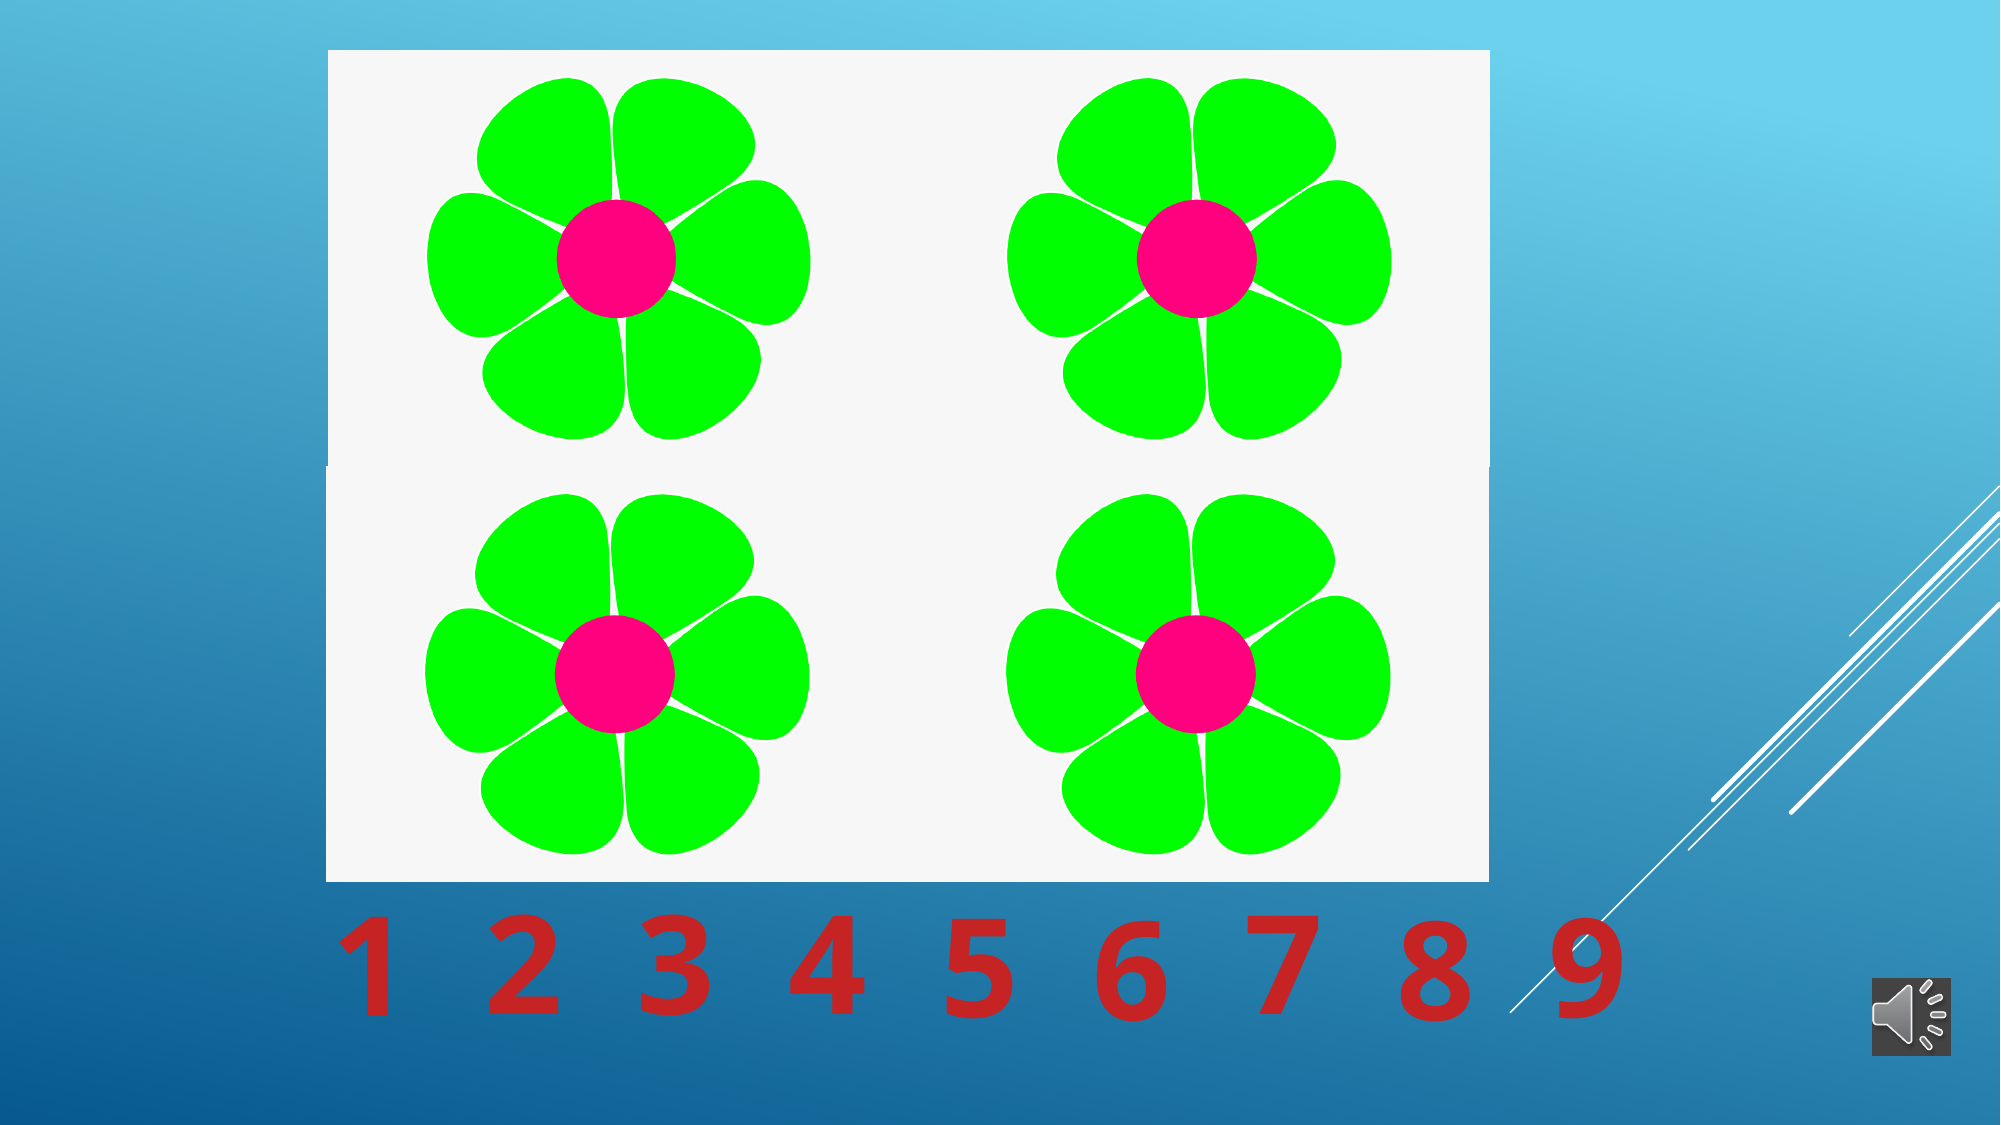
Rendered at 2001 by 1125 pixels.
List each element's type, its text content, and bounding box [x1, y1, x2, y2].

text_box 8 [1378, 875, 1494, 1055]
text_box 5 [922, 882, 1038, 1052]
text_box 9 [1530, 872, 1646, 1052]
text_box 2 [465, 882, 581, 1050]
text_box 7 [1226, 882, 1342, 1050]
text_box 3 [618, 882, 734, 1050]
text_box 6 [1074, 882, 1190, 1055]
text_box 1 [313, 870, 429, 1051]
picture [326, 50, 1490, 882]
text_box 4 [770, 882, 886, 1050]
picture [1871, 976, 1952, 1058]
